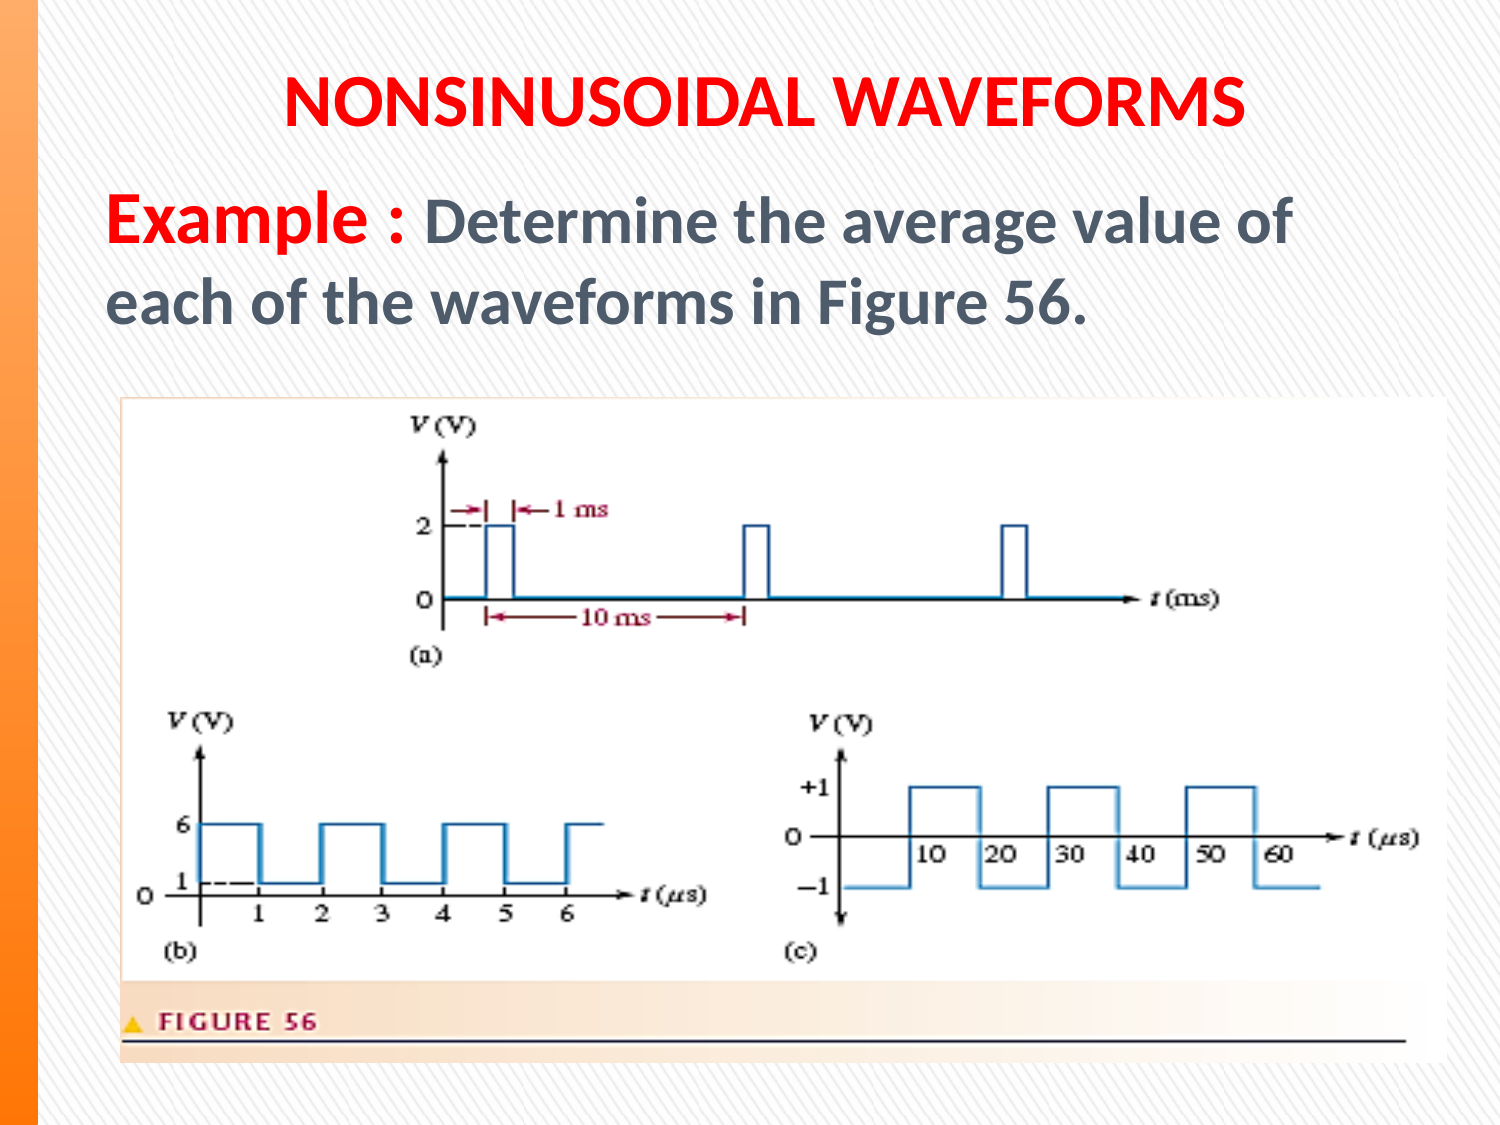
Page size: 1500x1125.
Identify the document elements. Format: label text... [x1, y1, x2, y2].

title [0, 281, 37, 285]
title NONSINUSOIDAL WAVEFORMS [172, 42, 1360, 149]
picture [120, 396, 1448, 1063]
text_box Example : Determine the average value of each of the waveforms in Figure 56. [90, 160, 1438, 346]
